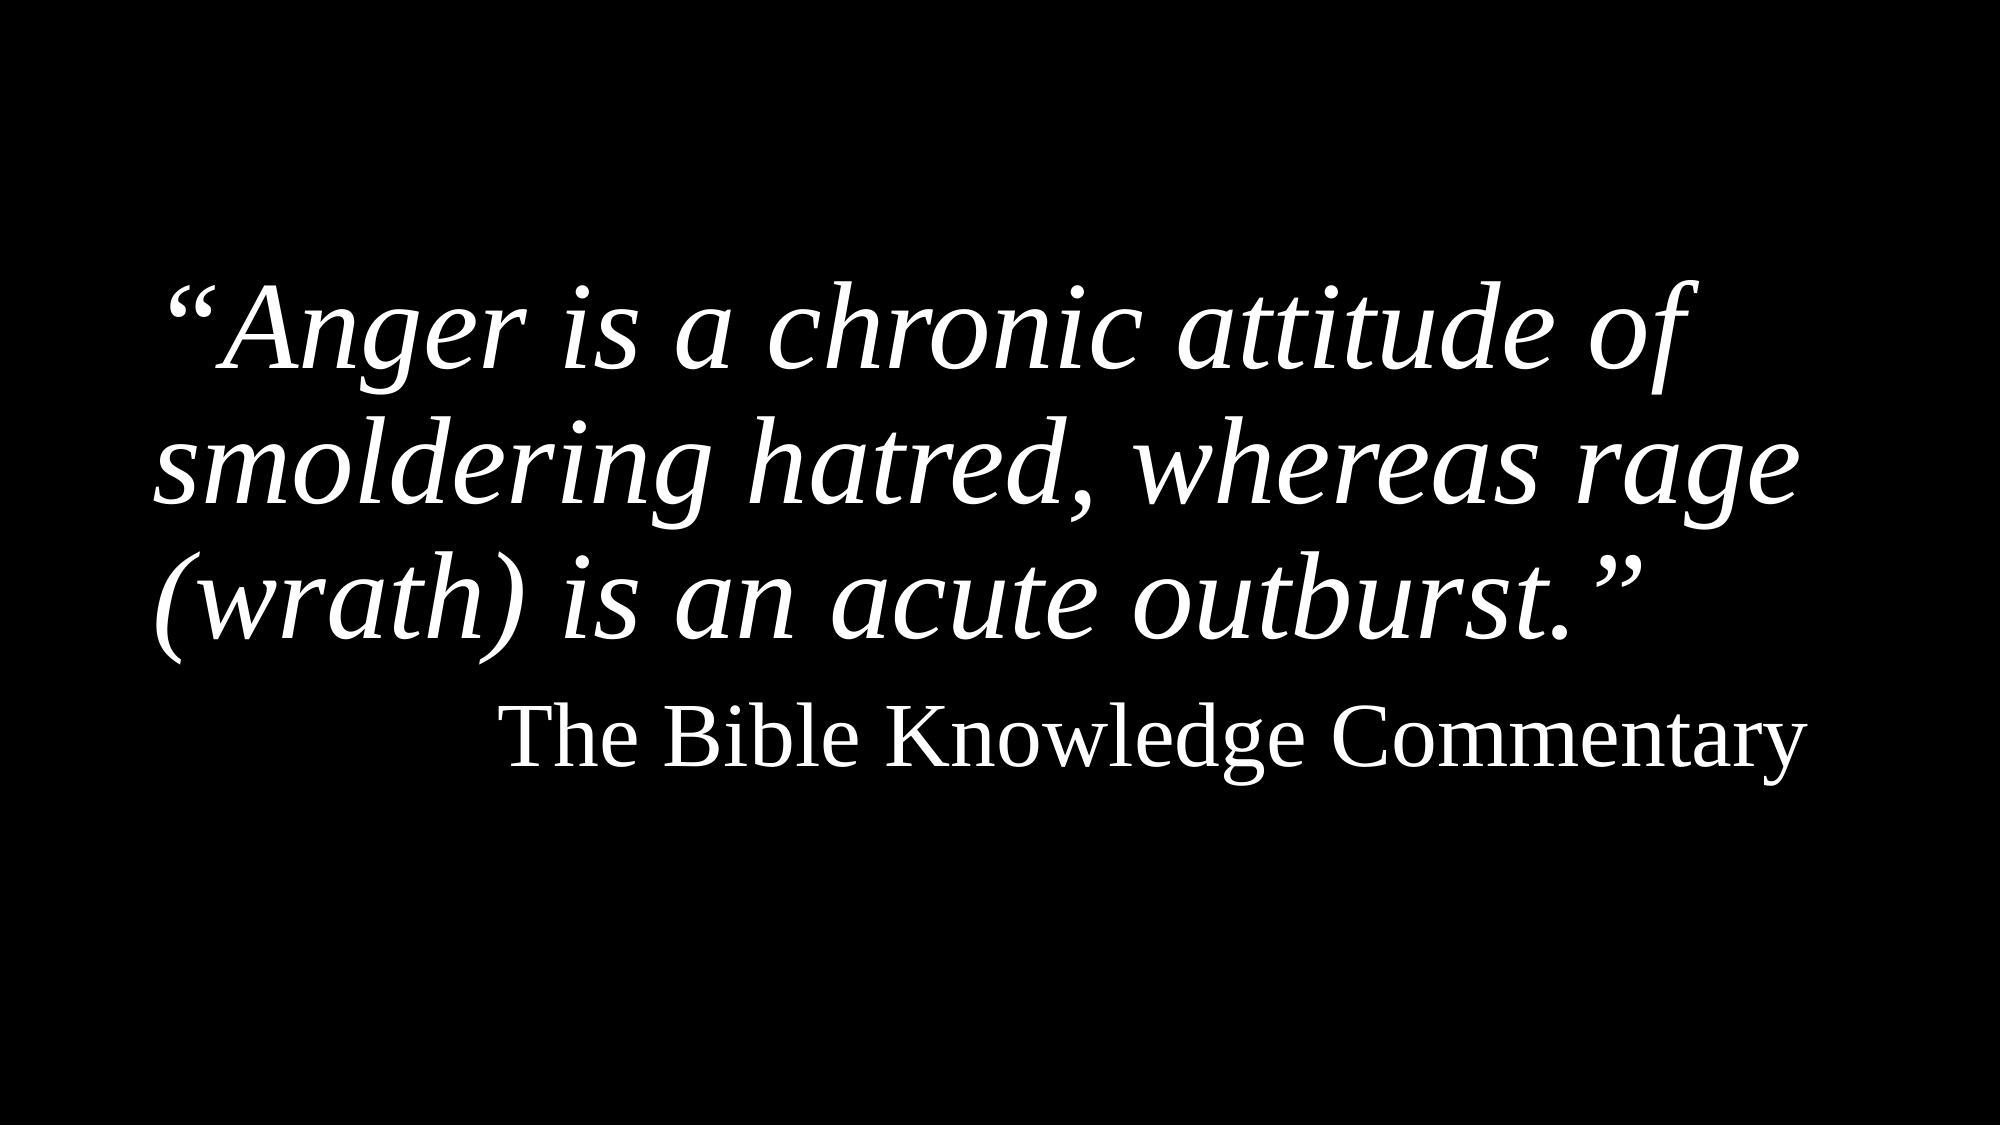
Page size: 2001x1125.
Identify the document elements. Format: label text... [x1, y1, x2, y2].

list “Anger is a chronic attitude of smoldering hatred, whereas rage (wrath) is an acute outburst.” The Bible Knowledge Commentary [137, 82, 1863, 1014]
